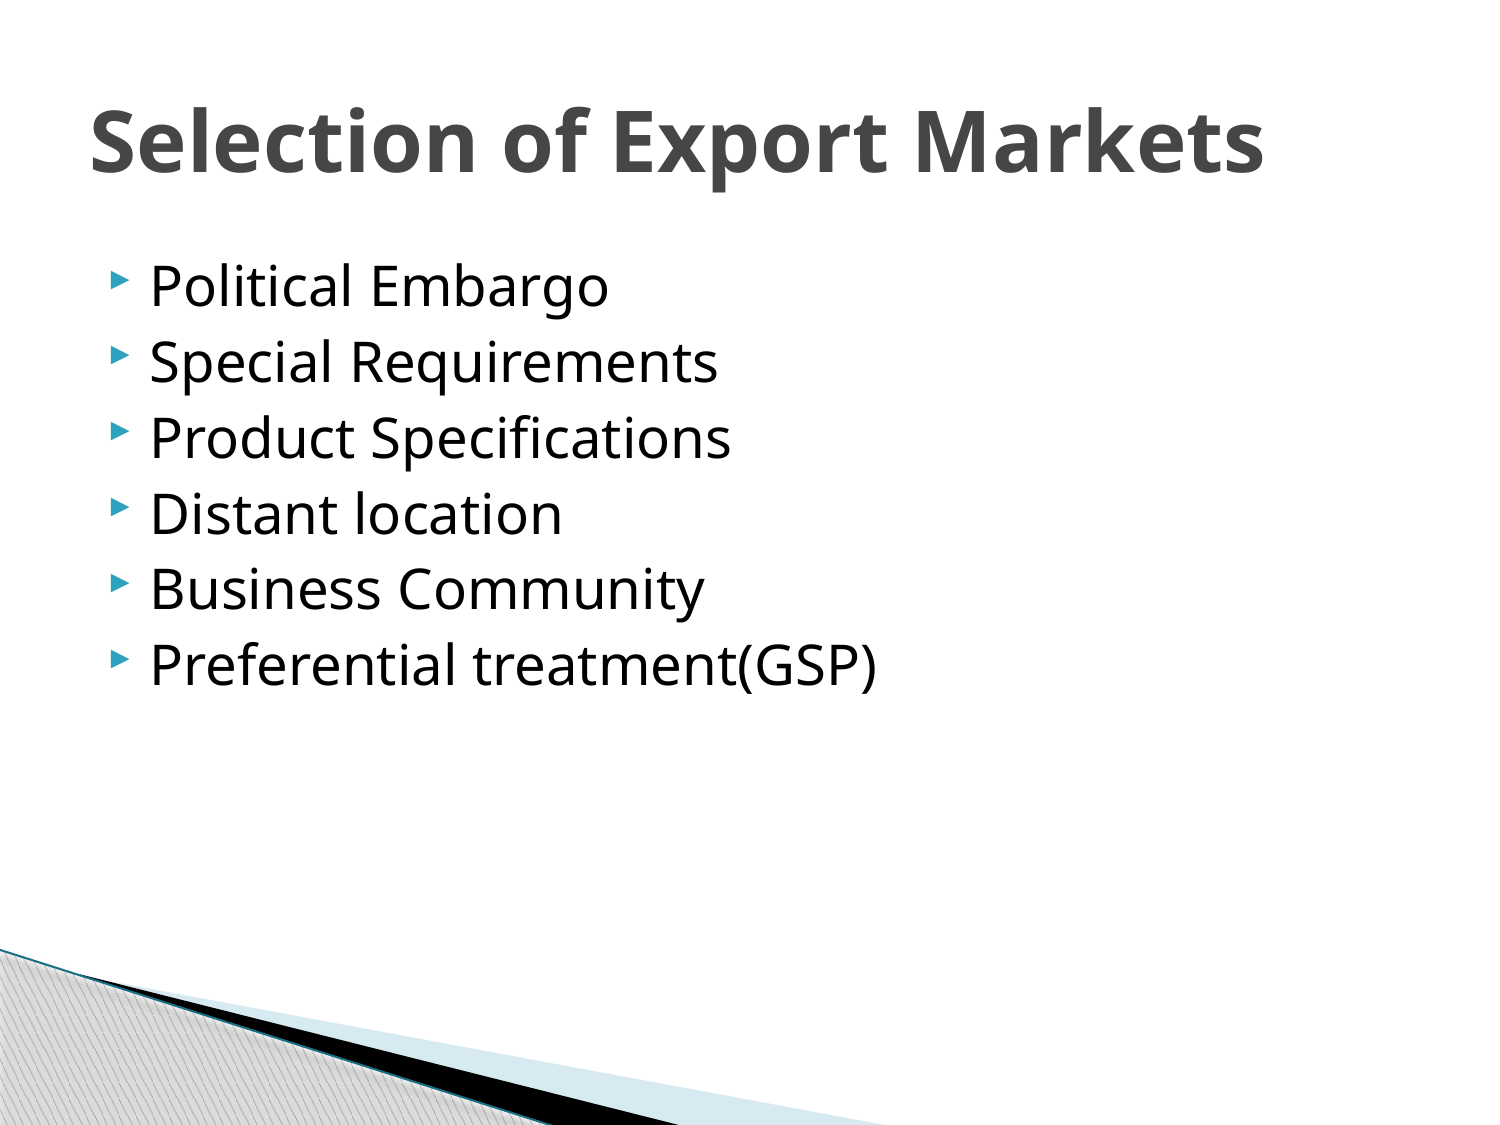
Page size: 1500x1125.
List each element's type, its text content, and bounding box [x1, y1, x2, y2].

list Political Embargo Special Requirements Product Specifications Distant location Business Community Preferential treatment(GSP) [75, 243, 1425, 986]
title Selection of Export Markets [75, 45, 1425, 233]
